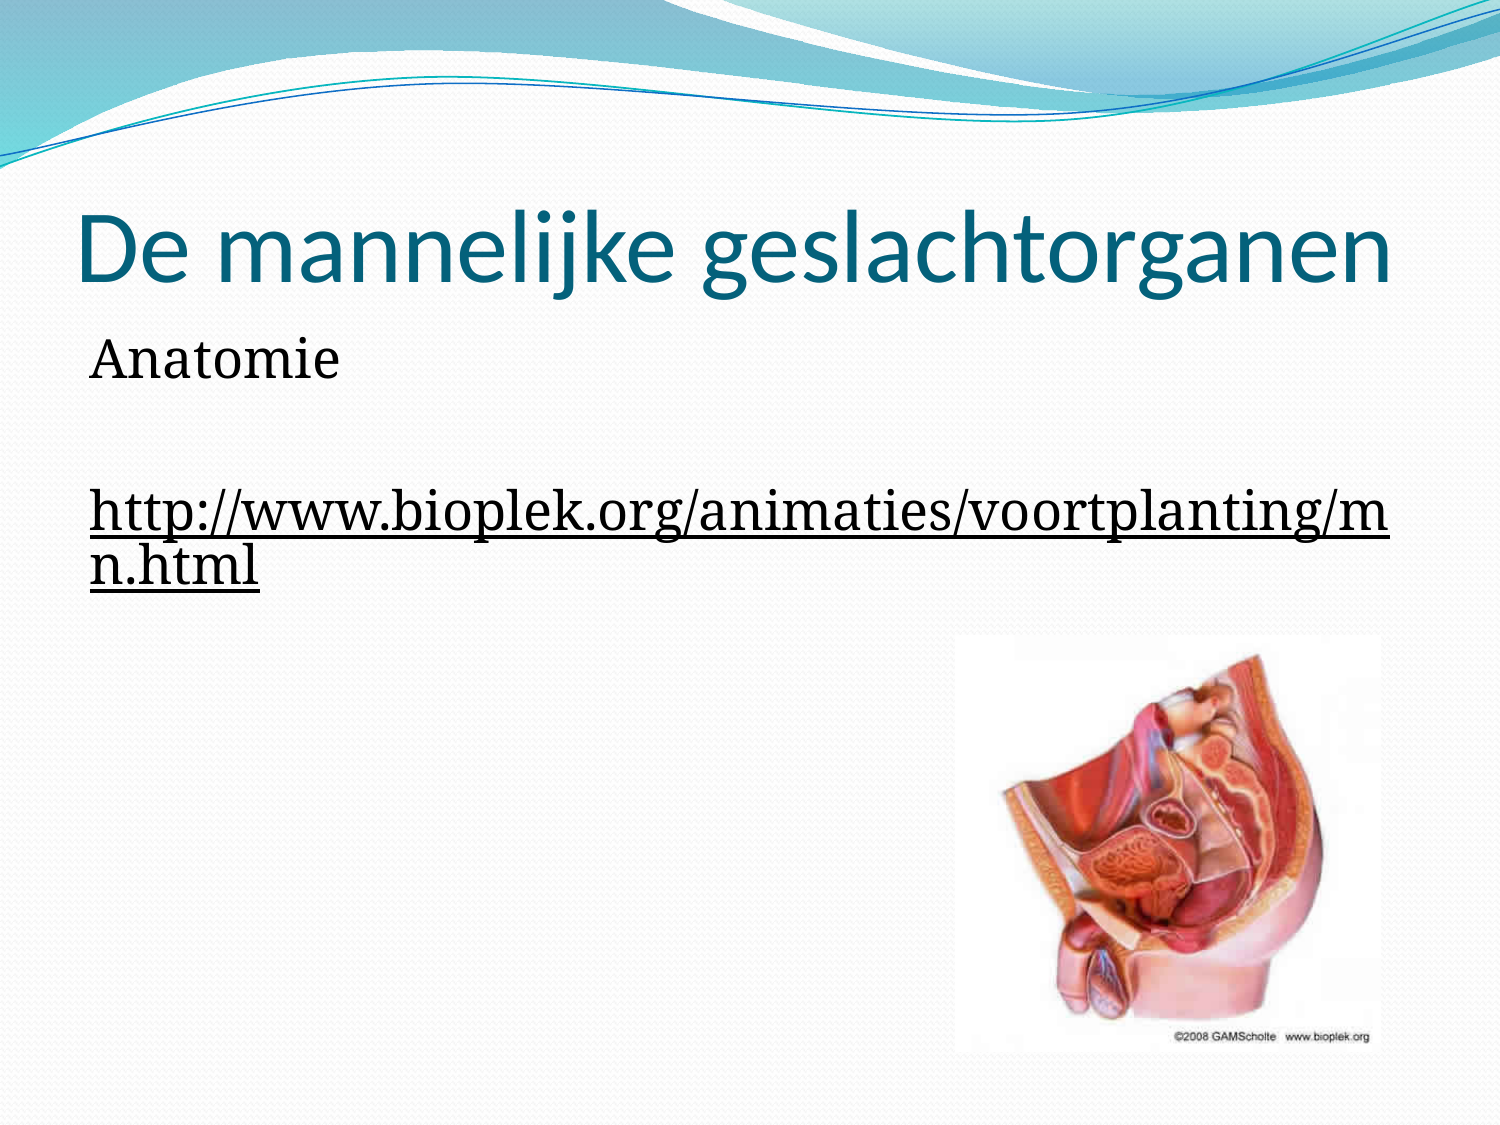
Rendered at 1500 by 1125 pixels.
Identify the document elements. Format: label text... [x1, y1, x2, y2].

title De mannelijke geslachtorganen [75, 115, 1425, 303]
list Anatomie http://www.bioplek.org/animaties/voortplanting/mn.html [75, 317, 1425, 1038]
picture [955, 634, 1381, 1053]
